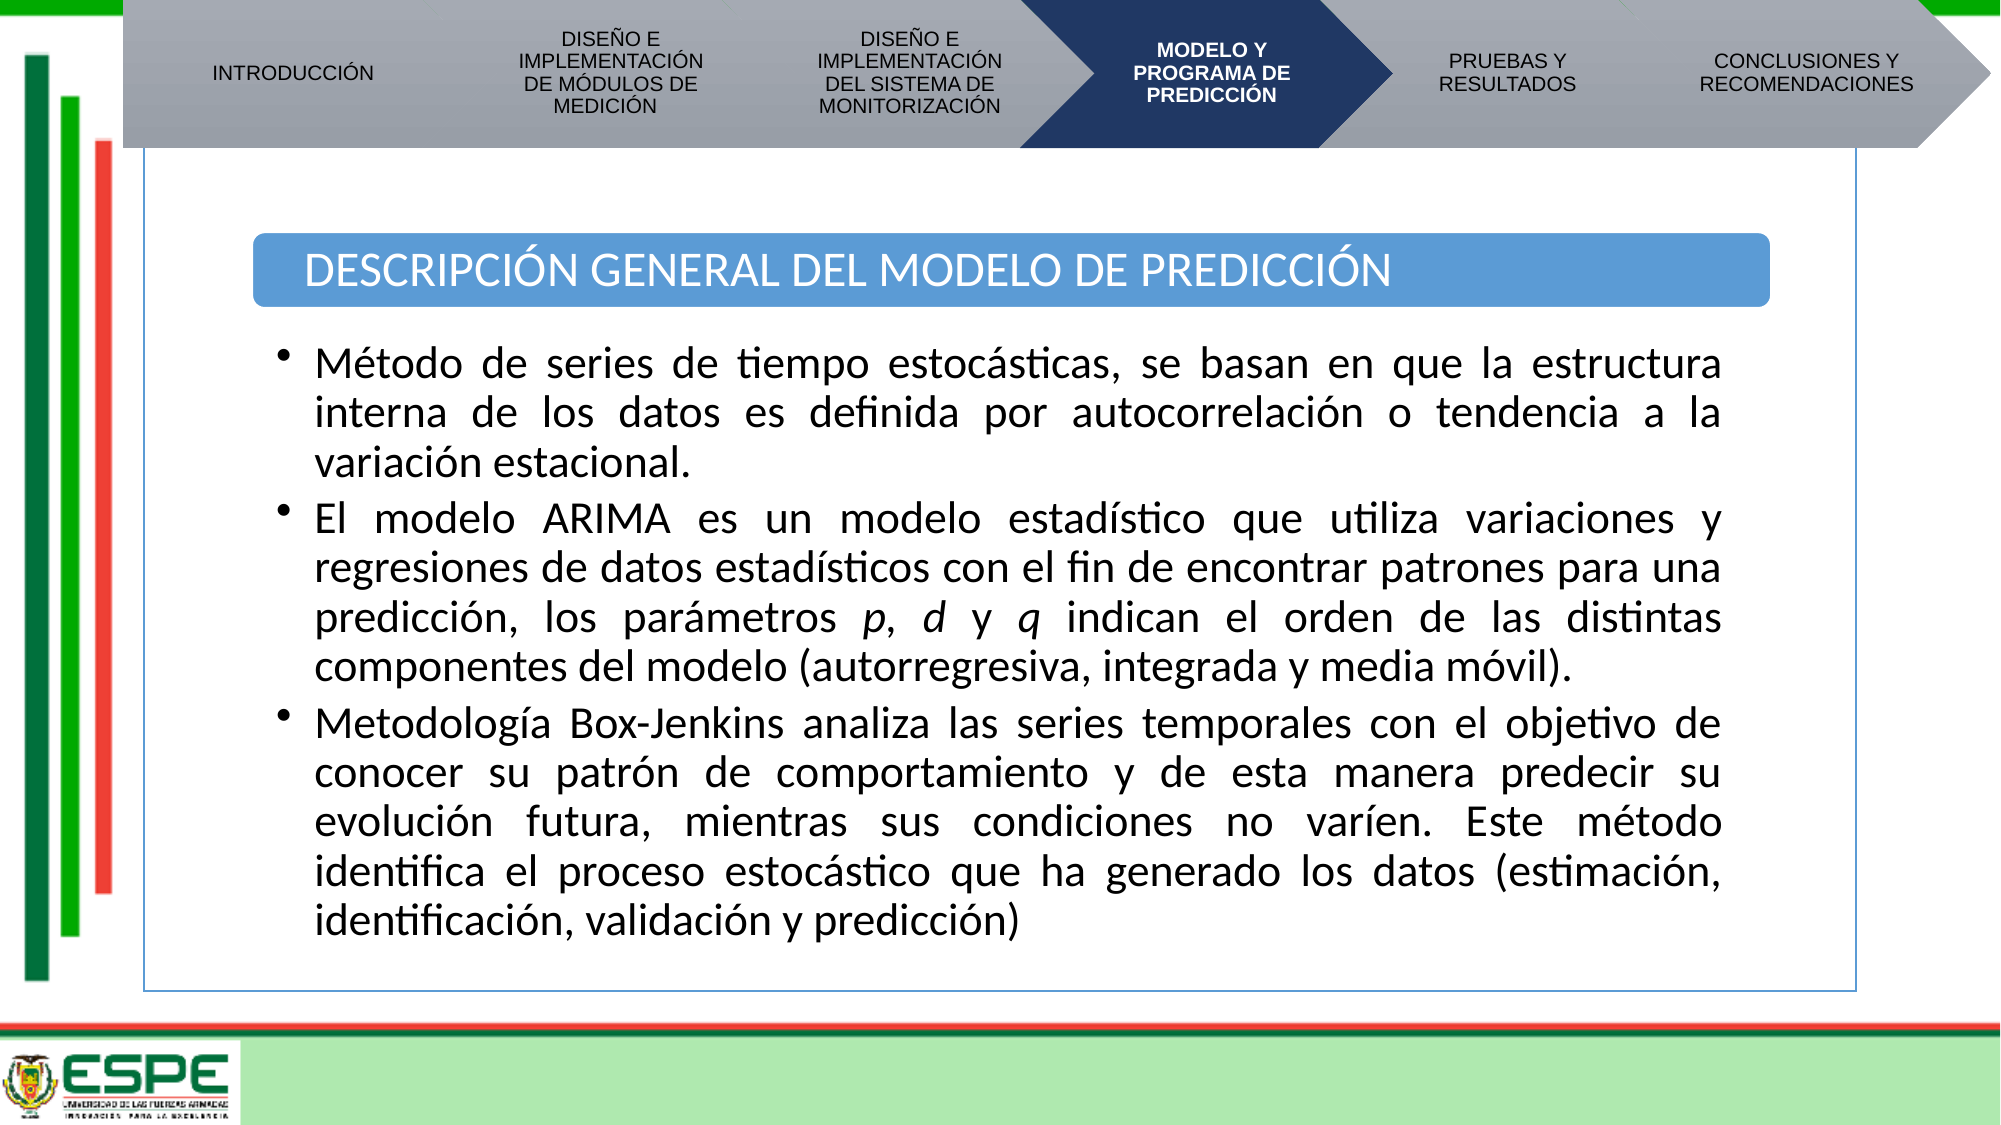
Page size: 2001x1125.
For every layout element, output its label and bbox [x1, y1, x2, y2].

picture [0, 0, 2001, 1125]
text_box [143, 156, 1856, 992]
text_box [122, 0, 1992, 156]
